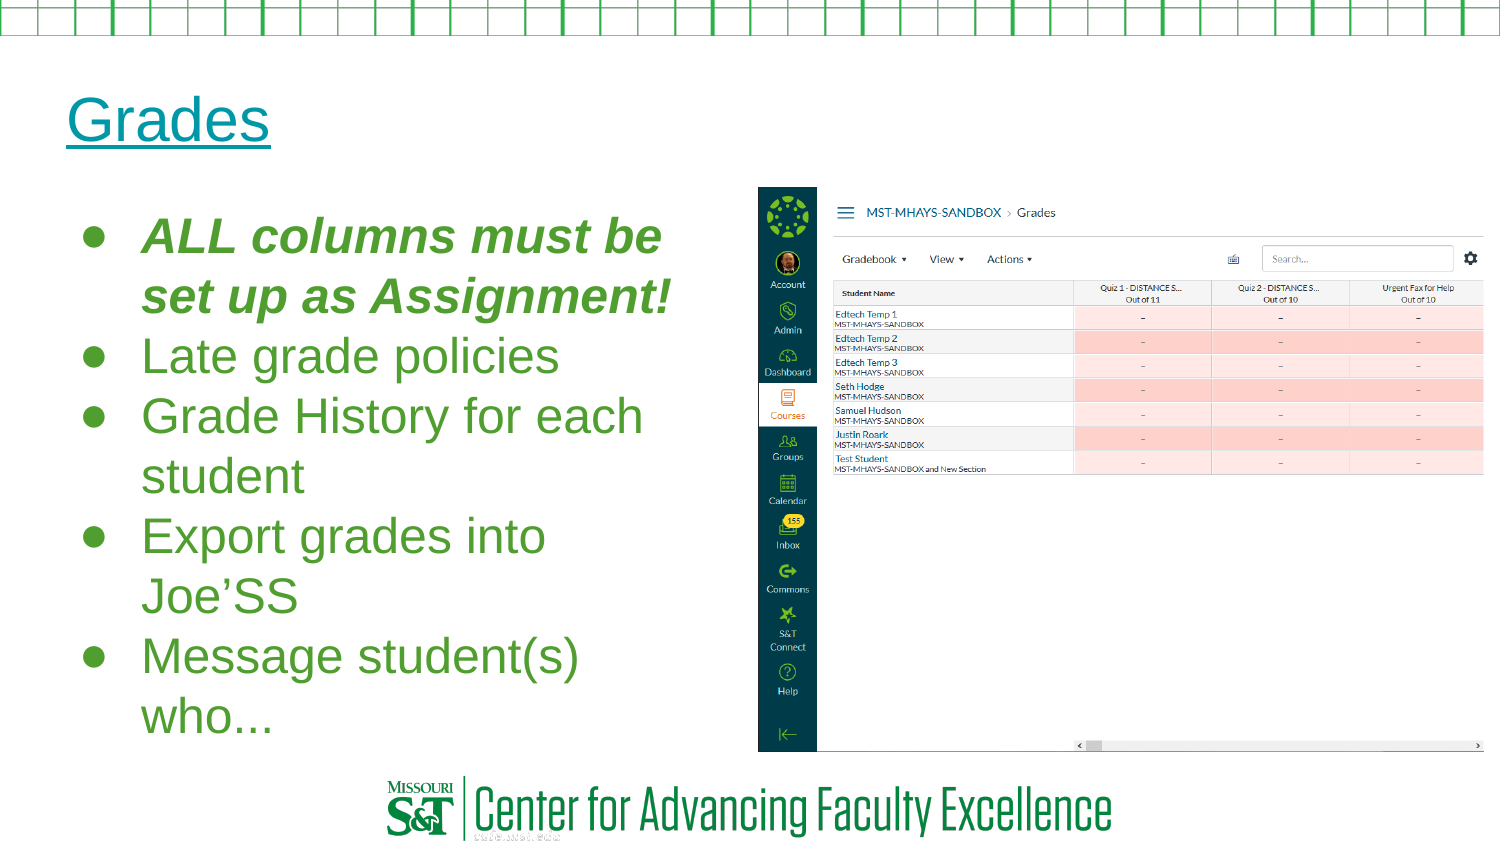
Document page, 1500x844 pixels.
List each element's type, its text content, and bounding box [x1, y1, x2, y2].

picture [0, 0, 1500, 36]
picture [783, 515, 804, 528]
picture [771, 226, 779, 234]
picture [785, 569, 795, 574]
picture [797, 200, 805, 208]
picture [783, 232, 793, 237]
picture [768, 212, 773, 222]
picture [776, 252, 799, 275]
picture [797, 226, 805, 234]
picture [757, 186, 1484, 752]
picture [387, 776, 1113, 844]
picture [783, 197, 793, 202]
picture [781, 608, 792, 618]
picture [771, 200, 779, 208]
picture [780, 565, 788, 577]
picture [781, 482, 795, 488]
list ALL columns must be set up as Assignment! Late grade policies Grade History for each student Export grades into Joe’SS Message student(s) who... [51, 189, 708, 750]
picture [803, 212, 808, 222]
title Grades [51, 72, 1449, 167]
